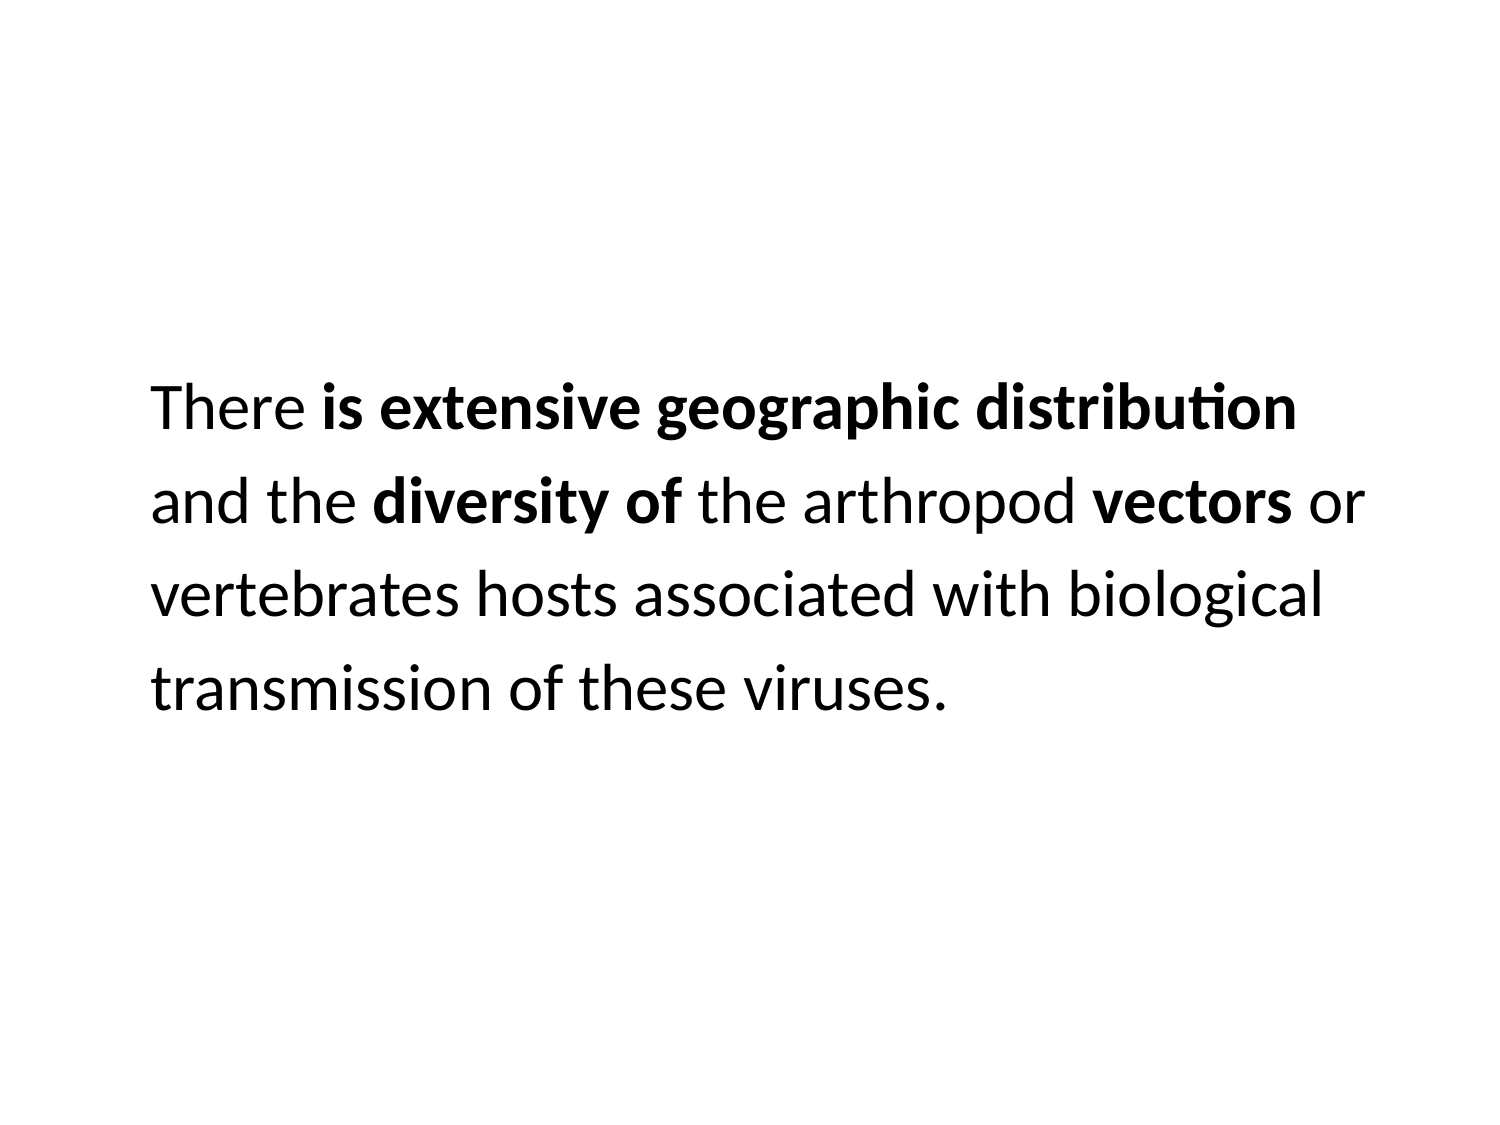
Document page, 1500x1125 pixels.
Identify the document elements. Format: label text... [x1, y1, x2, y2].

list There is extensive geographic distribution and the diversity of the arthropod vectors or vertebrates hosts associated with biological transmission of these viruses. [75, 262, 1425, 1005]
